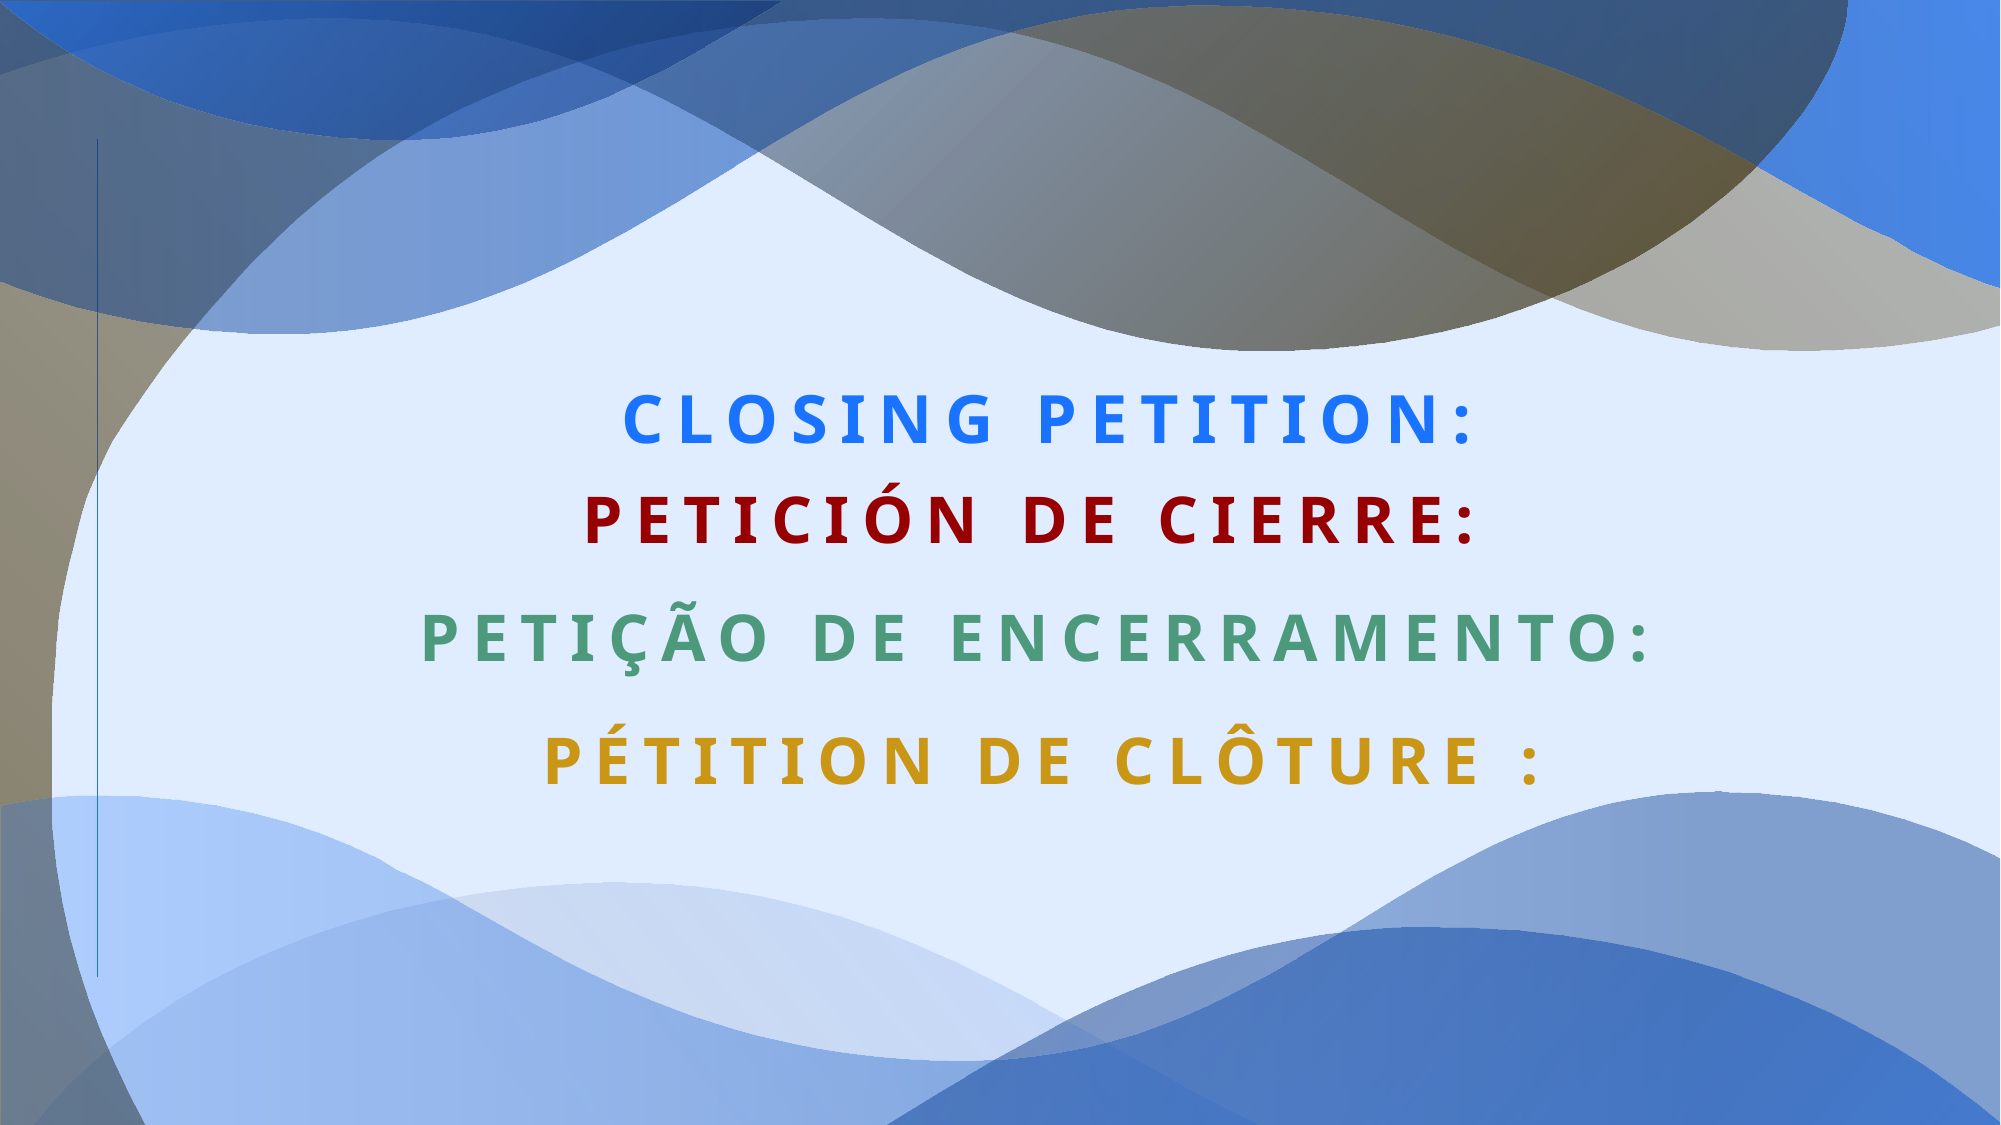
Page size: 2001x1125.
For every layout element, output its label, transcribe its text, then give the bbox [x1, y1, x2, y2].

text_box Closing petition: [94, 316, 2000, 466]
text_box Petición de cierre: [69, 389, 1989, 566]
text_box Pétition de clôture : [94, 630, 1989, 807]
text_box Petição de encerramento: [107, 507, 1962, 630]
